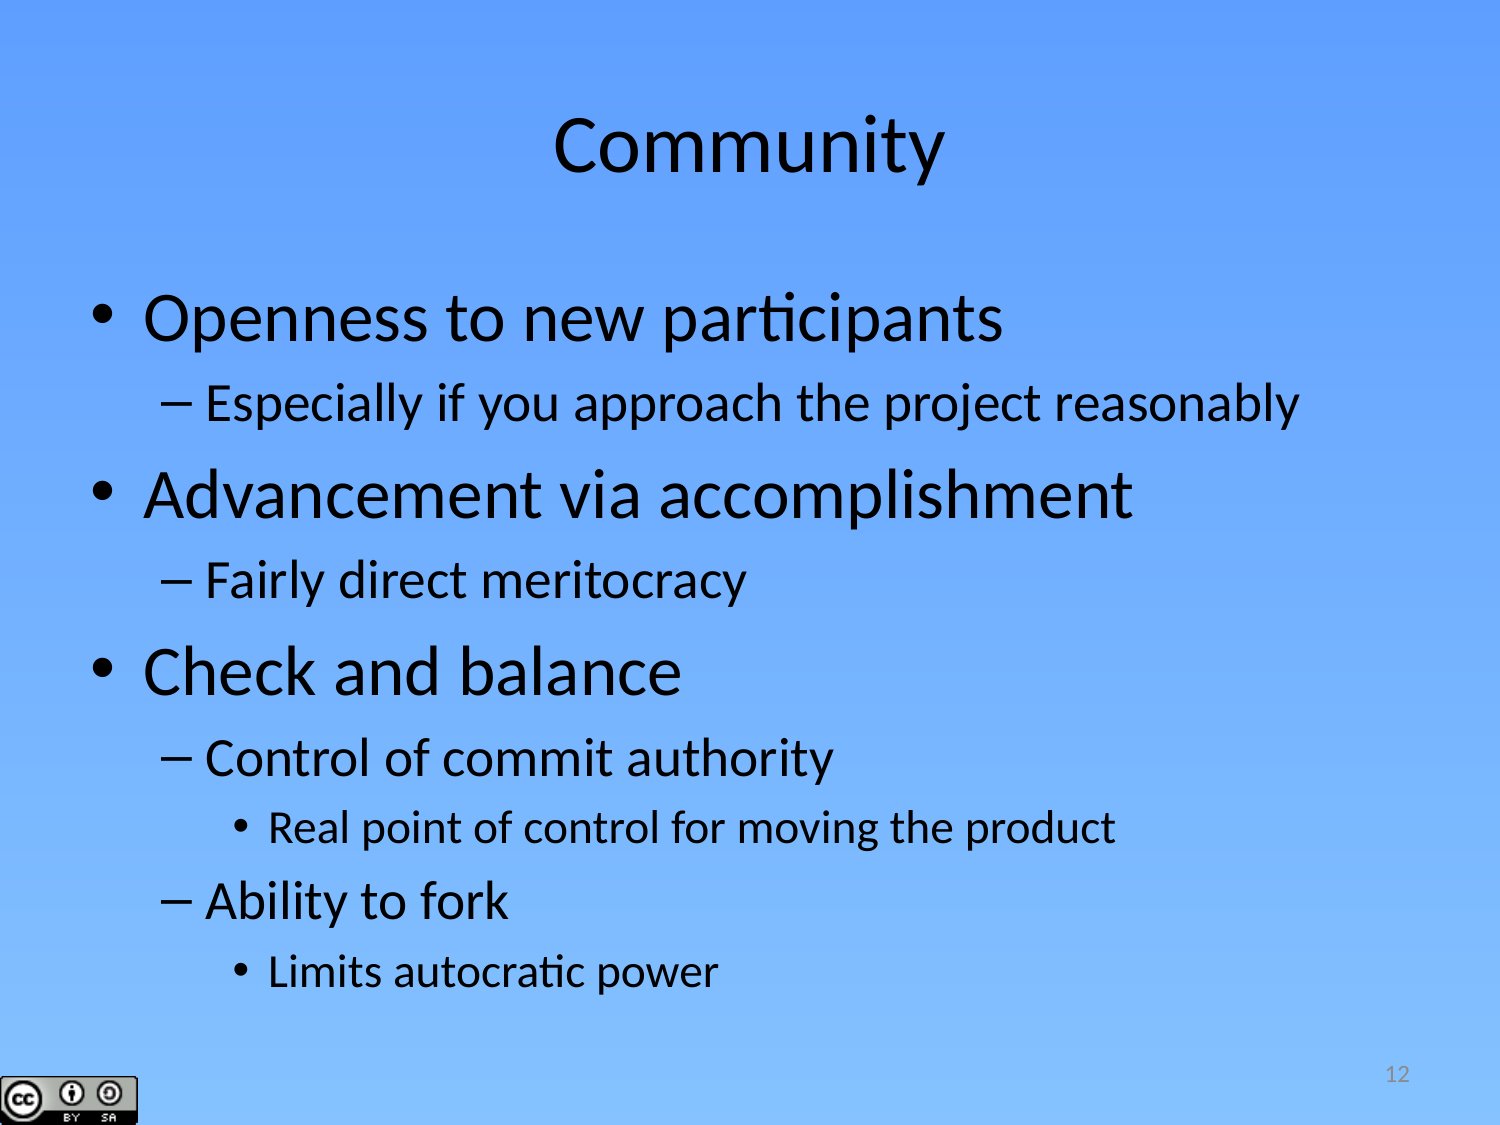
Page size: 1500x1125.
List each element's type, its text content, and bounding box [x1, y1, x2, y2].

title Community [74, 44, 1426, 233]
slide_number 12 [1074, 1042, 1425, 1103]
picture [0, 1076, 138, 1125]
list Openness to new participants Especially if you approach the project reasonably Advancement via accomplishment Fairly direct meritocracy Check and balance Control of commit authority Real point of control for moving the product Ability to fork Limits autocratic power [74, 262, 1426, 1006]
